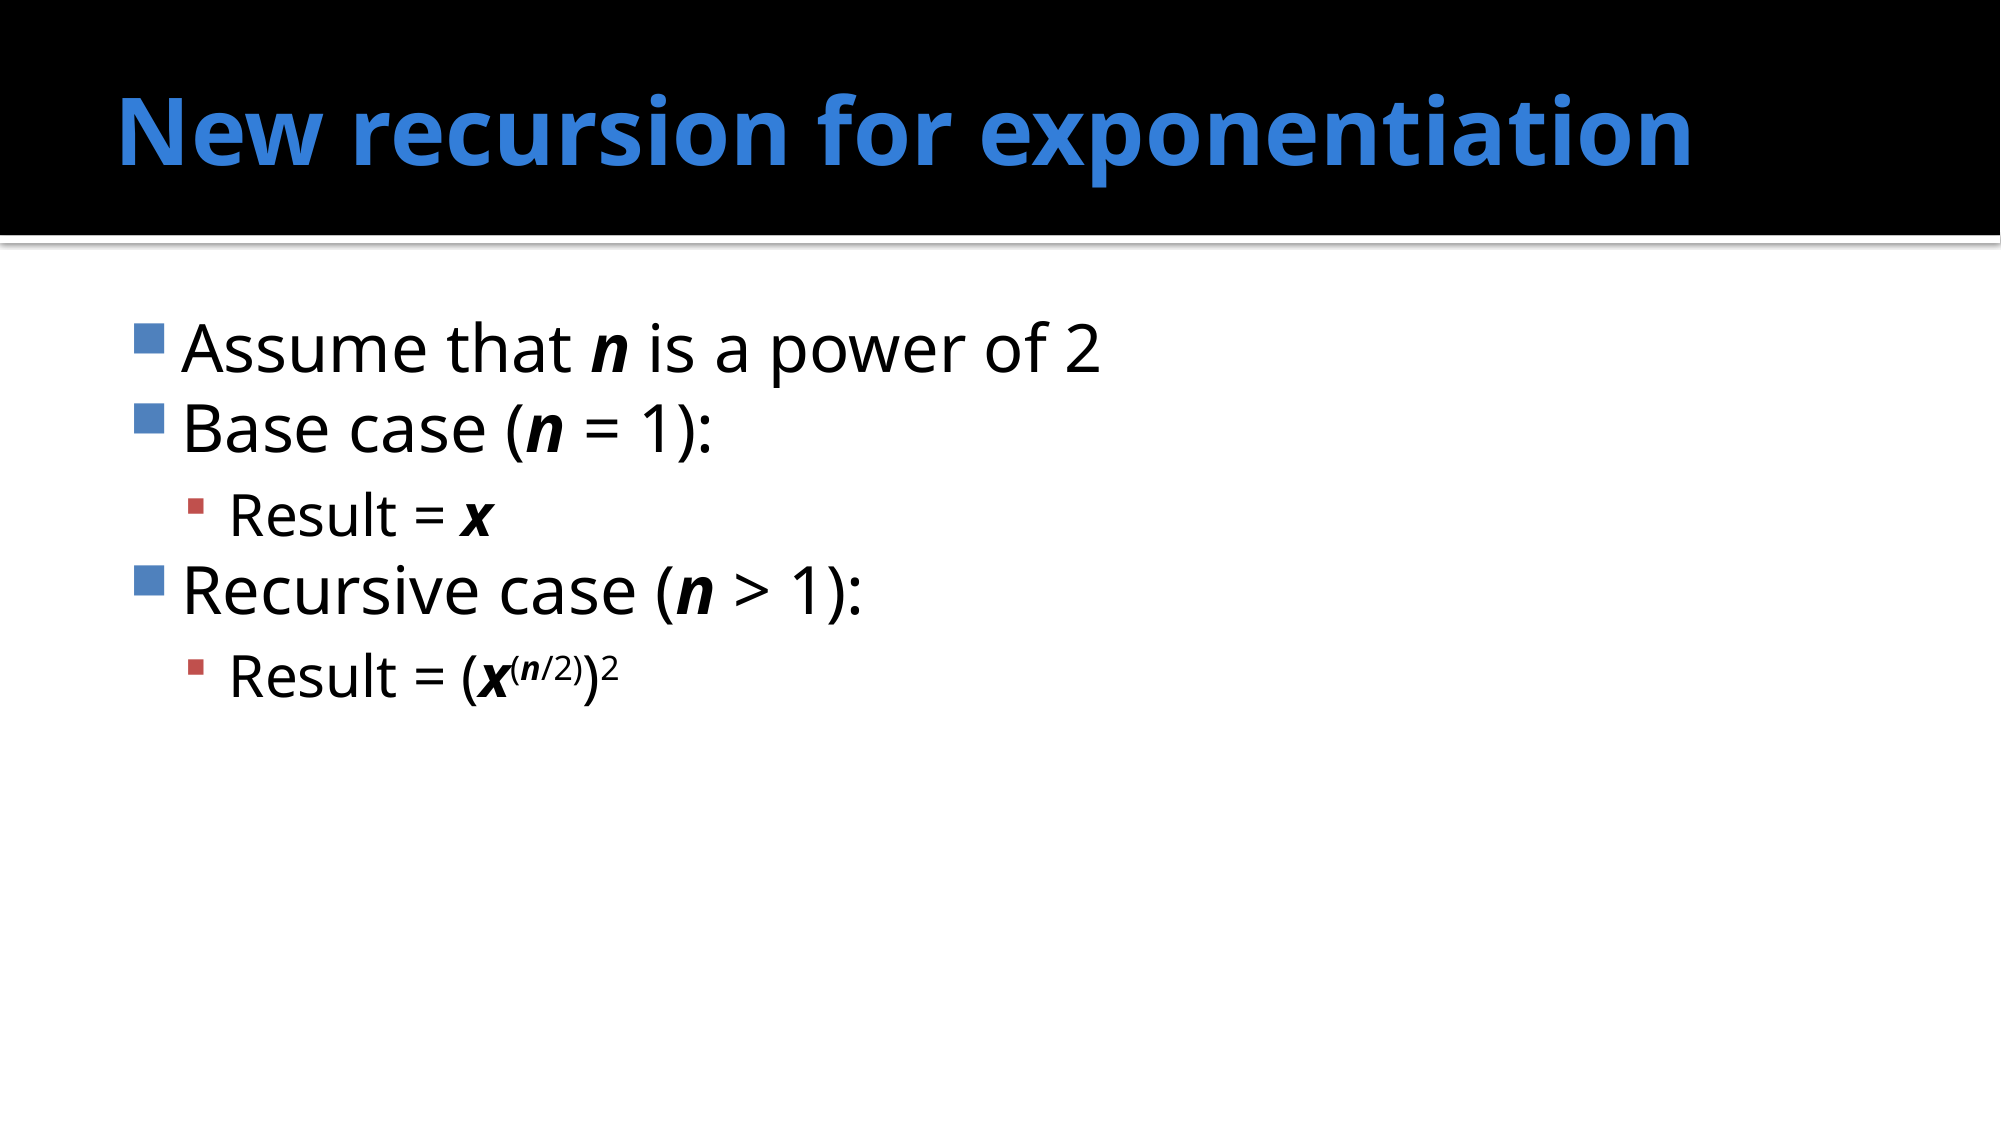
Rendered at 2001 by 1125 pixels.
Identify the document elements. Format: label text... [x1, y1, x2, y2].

title New recursion for exponentiation [99, 25, 1900, 231]
list Assume that n is a power of 2 Base case (n = 1): Result = x Recursive case (n > 1): Result = (x(n/2))2 [99, 291, 1900, 1050]
